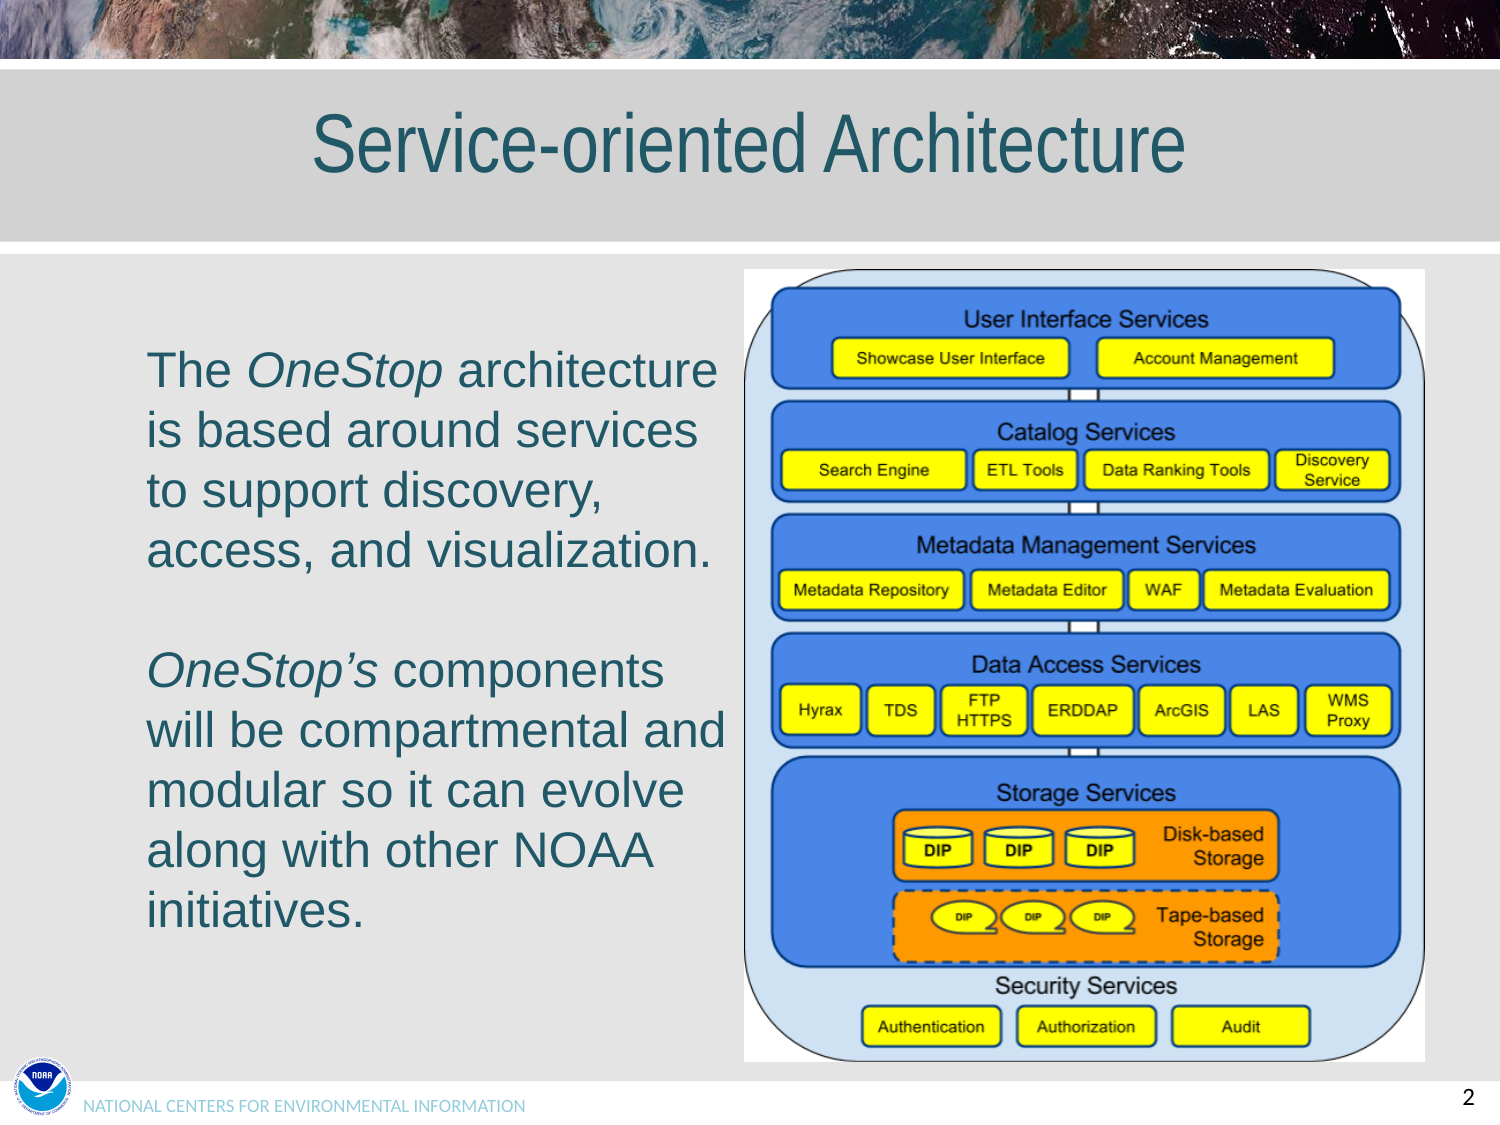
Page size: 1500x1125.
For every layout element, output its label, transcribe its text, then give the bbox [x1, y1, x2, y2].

picture [0, 0, 1500, 59]
picture [744, 268, 1426, 1062]
picture [10, 1054, 75, 1119]
list The OneStop architecture is based around services to support discovery, access, and visualization. OneStop’s components will be compartmental and modular so it can evolve along with other NOAA initiatives. [75, 262, 745, 1005]
title Service-oriented Architecture [75, 45, 1425, 233]
